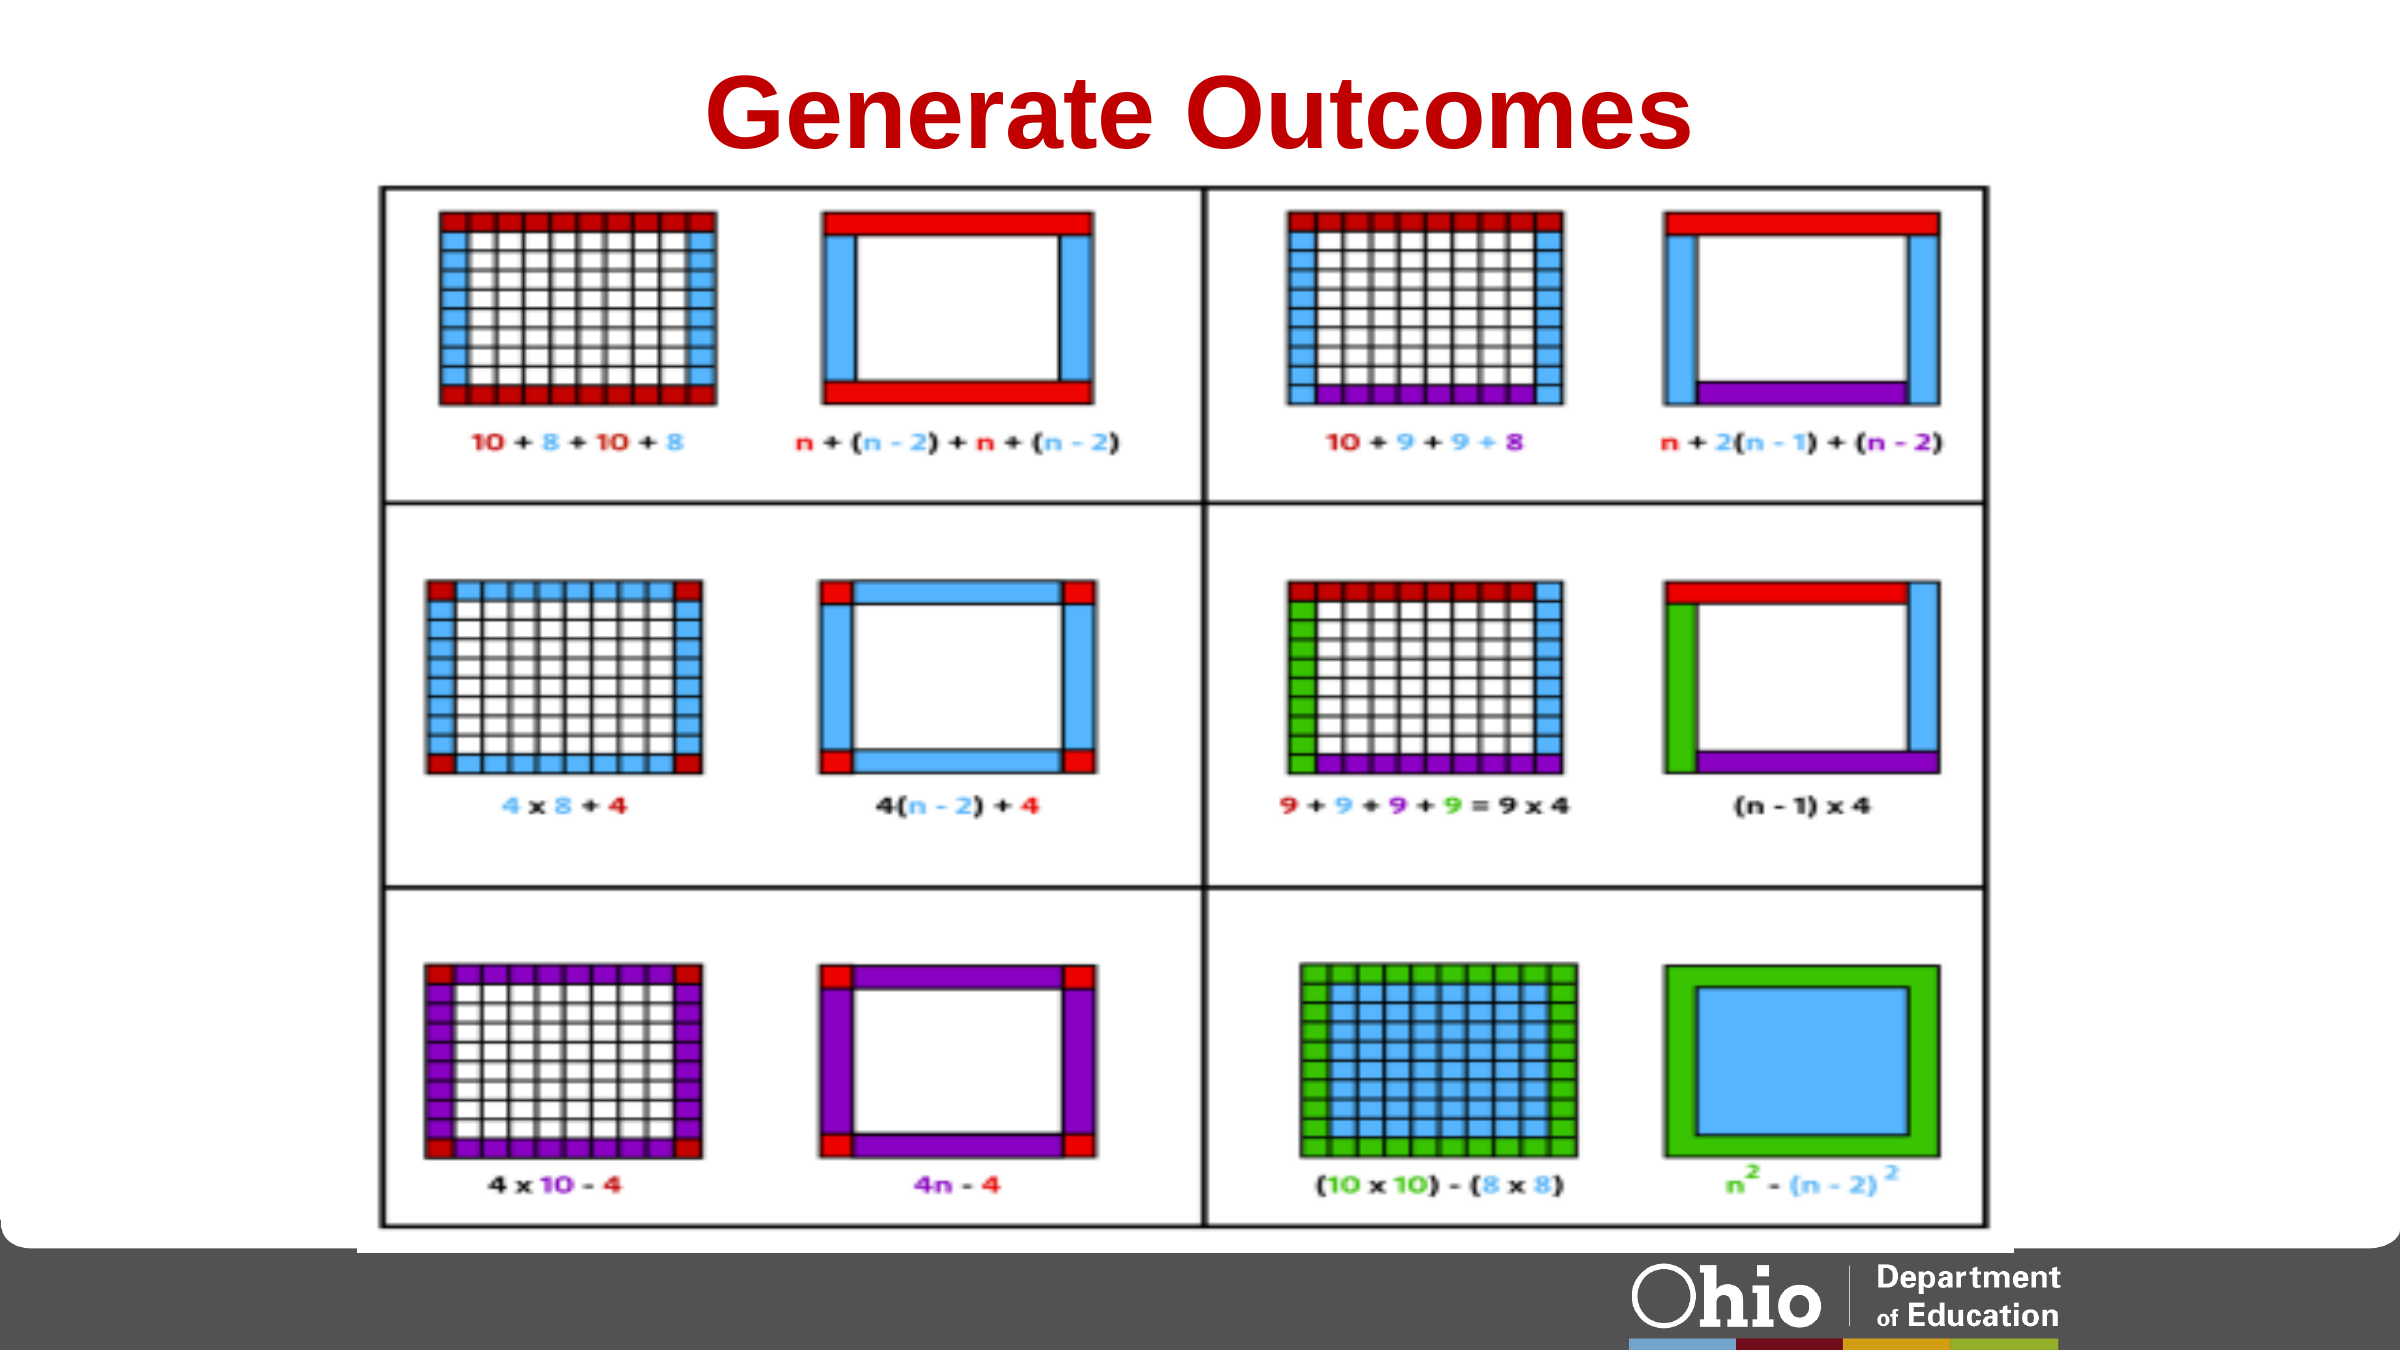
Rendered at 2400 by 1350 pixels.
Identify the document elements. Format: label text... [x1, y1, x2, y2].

title Generate Outcomes [120, 44, 2280, 171]
picture [0, 1209, 2400, 1350]
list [357, 168, 2014, 1253]
